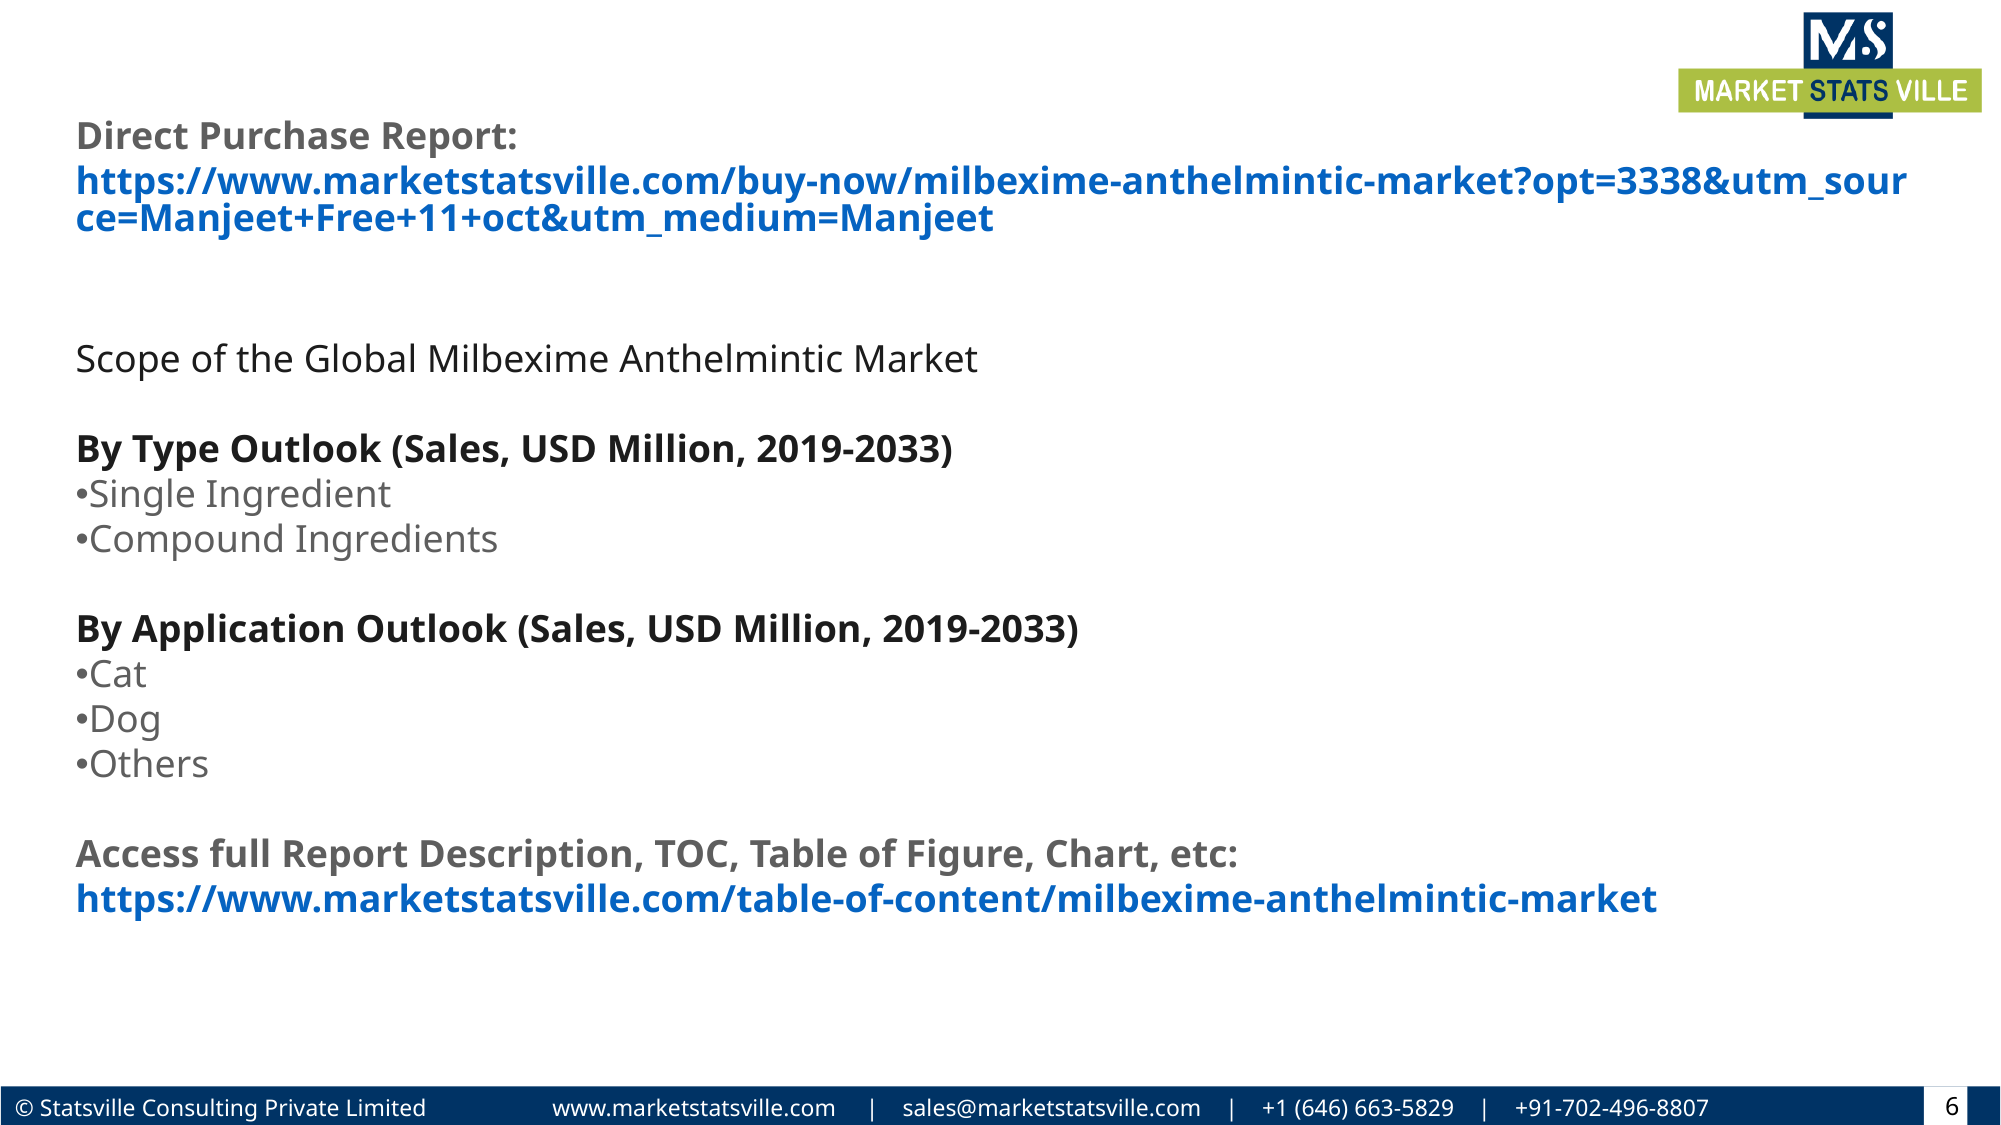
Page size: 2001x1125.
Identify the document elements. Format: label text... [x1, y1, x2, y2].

picture [1678, 12, 1982, 119]
text_box Direct Purchase Report: https://www.marketstatsville.com/buy-now/milbexime-anthelmintic-market?opt=3338&utm_source=Manjeet+Free+11+oct&utm_medium=Manjeet Scope of the Global Milbexime Anthelmintic Market By Type Outlook (Sales, USD Million, 2019-2033) Single Ingredient Compound Ingredients By Application Outlook (Sales, USD Million, 2019-2033) Cat Dog Others Access full Report Description, TOC, Table of Figure, Chart, etc: https://www.marketstatsville.com/table-of-content/milbexime-anthelmintic-market [60, 104, 1940, 942]
slide_number [137, 1042, 588, 1103]
slide_number 6 [1861, 1077, 1975, 1125]
